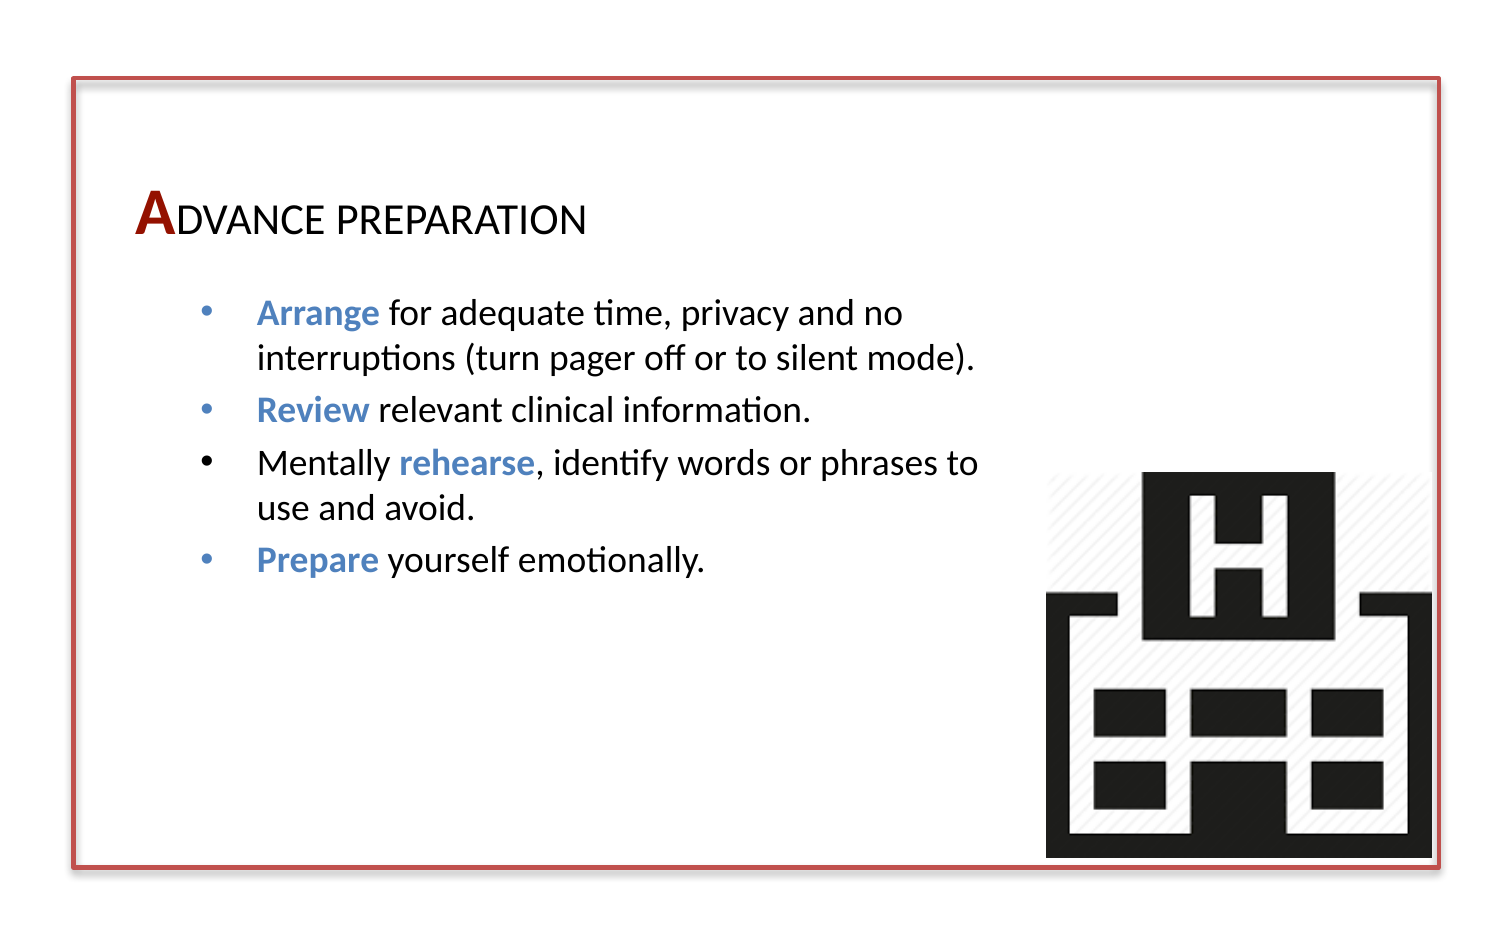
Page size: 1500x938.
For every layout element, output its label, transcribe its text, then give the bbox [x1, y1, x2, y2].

text_box [71, 76, 1441, 870]
picture [1045, 472, 1432, 858]
text_box Arrange for adequate time, privacy and no interruptions (turn pager off or to silent mode). Review relevant clinical information. Mentally rehearse, identify words or phrases to use and avoid. Prepare yourself emotionally. [185, 280, 1025, 938]
text_box ADVANCE PREPARATION [120, 160, 1338, 256]
